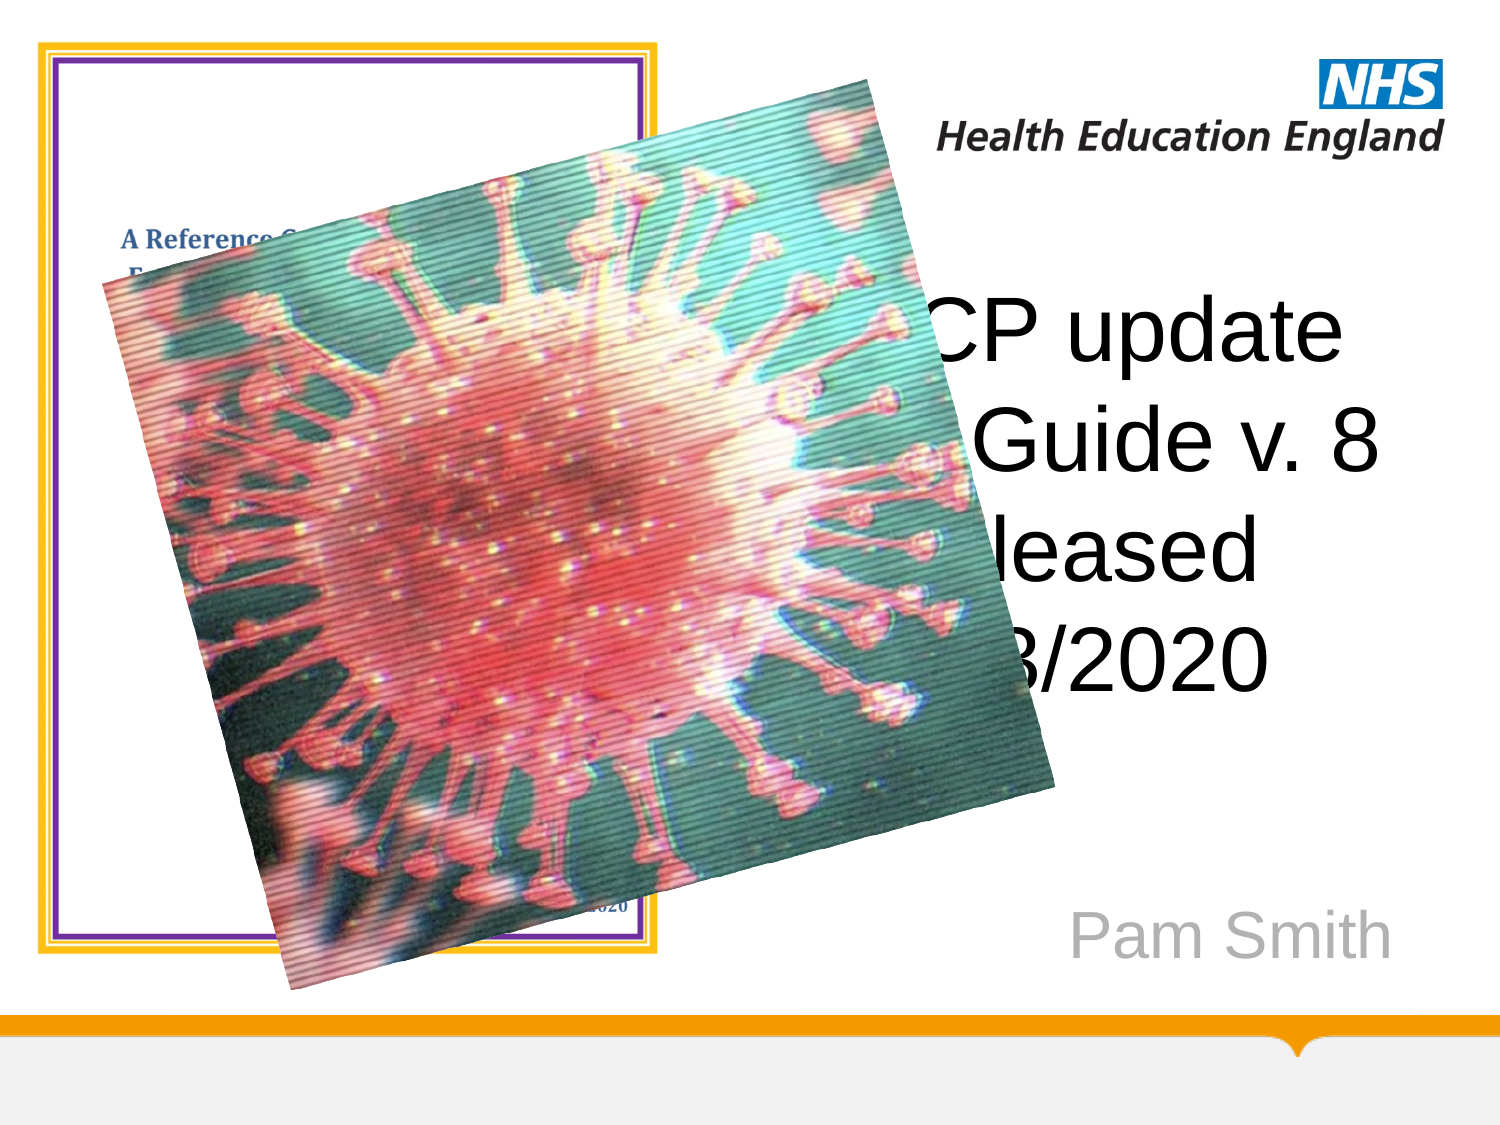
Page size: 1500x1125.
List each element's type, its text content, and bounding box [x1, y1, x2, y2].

picture [936, 59, 1445, 160]
picture [29, 31, 1055, 990]
title ARCP update Gold Guide v. 8 Released 31/3/2020 [978, 262, 1399, 728]
subtitle Pam Smith [992, 884, 1471, 995]
